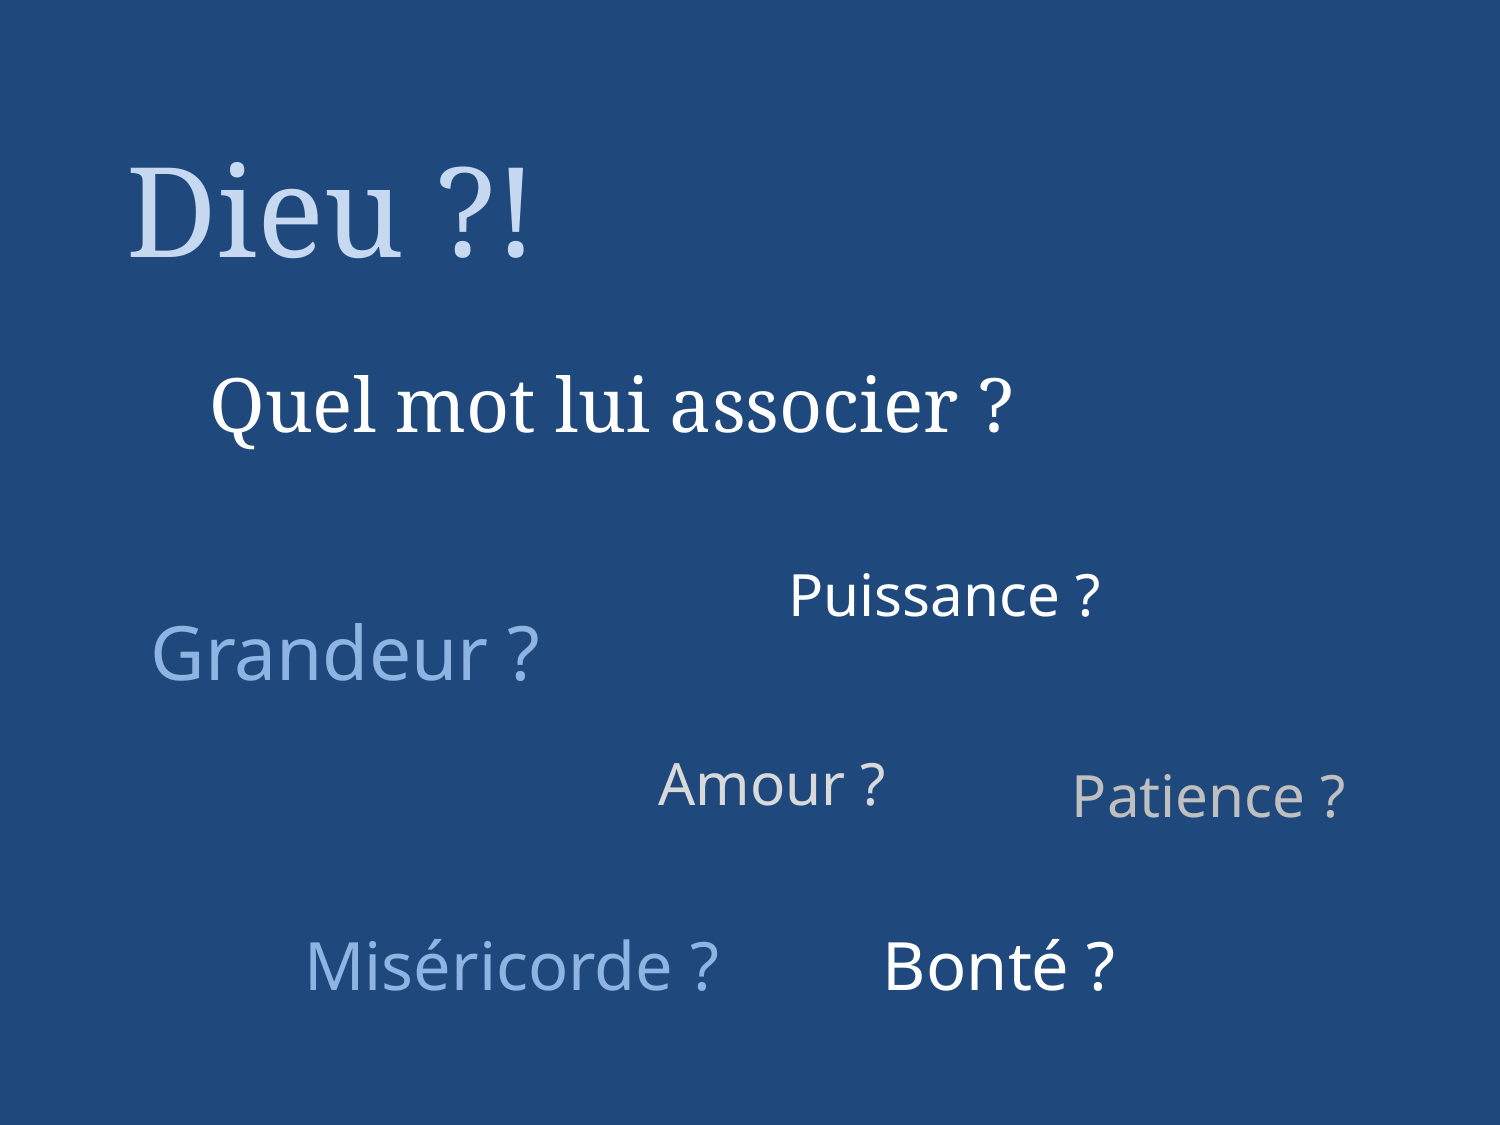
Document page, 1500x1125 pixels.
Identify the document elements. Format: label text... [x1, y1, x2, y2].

text_box Miséricorde ? [289, 916, 821, 1012]
text_box Puissance ? [773, 550, 1247, 636]
text_box Quel mot lui associer ? [194, 349, 1270, 455]
text_box Amour ? [643, 739, 987, 825]
text_box Dieu ?! [112, 125, 951, 291]
text_box Grandeur ? [135, 597, 573, 703]
text_box Bonté ? [868, 916, 1400, 1012]
text_box Patience ? [1057, 751, 1459, 837]
